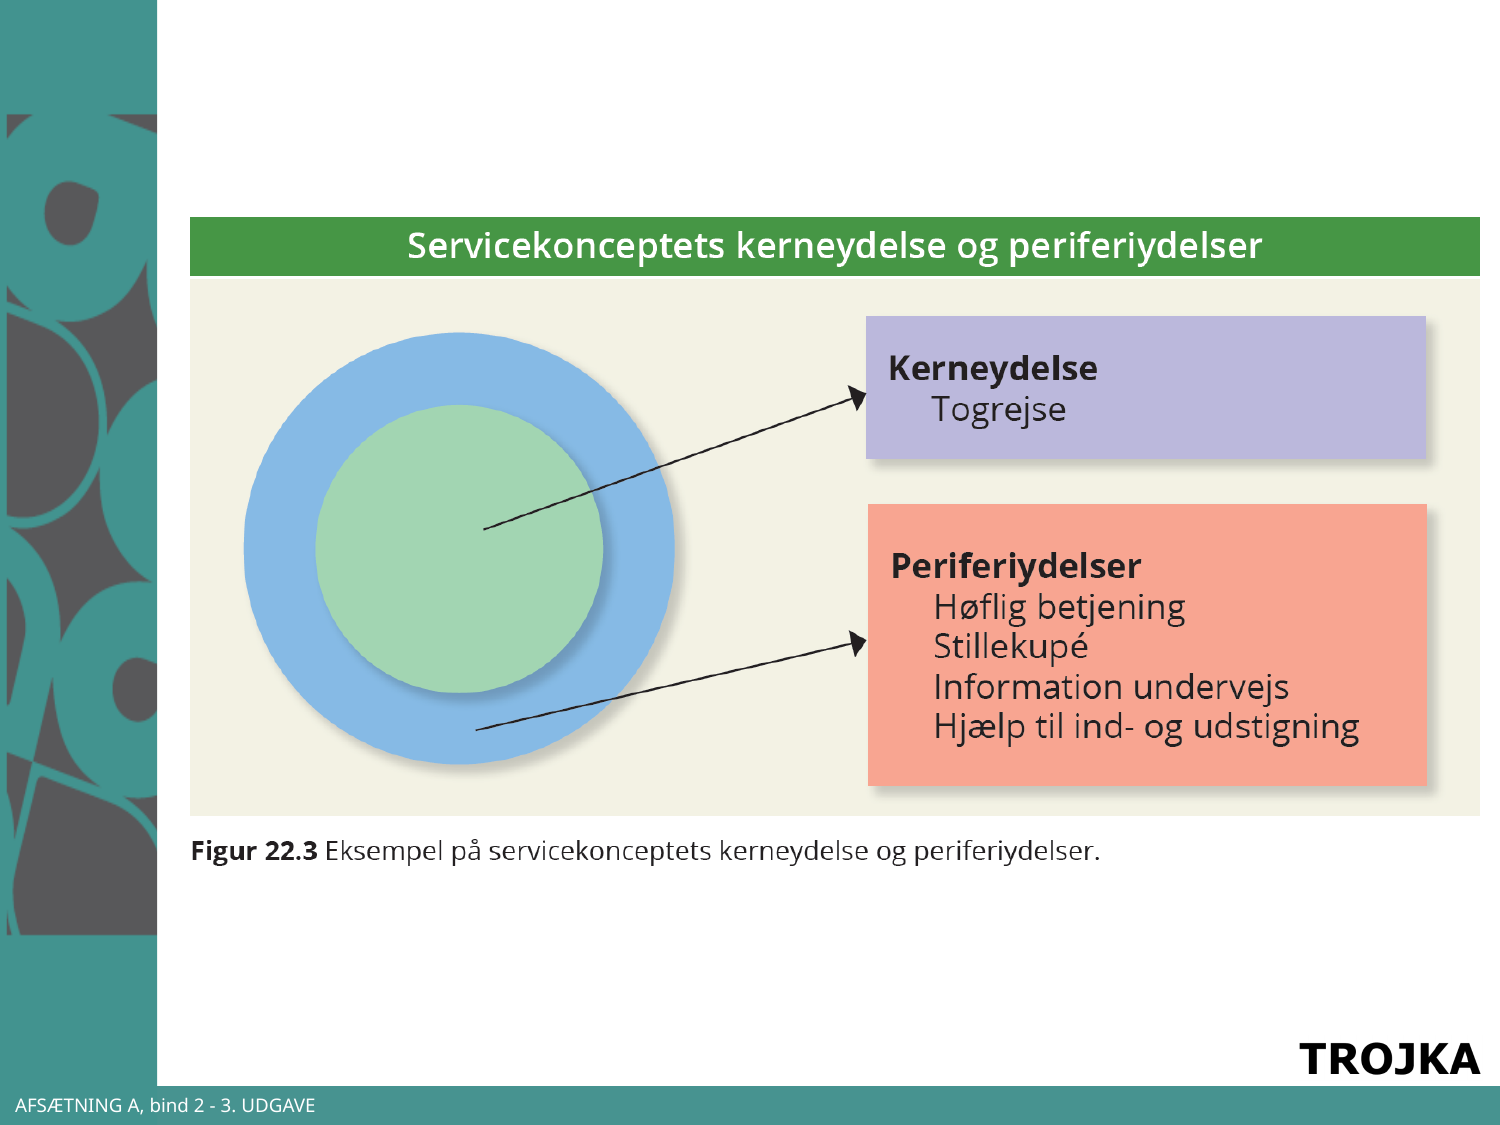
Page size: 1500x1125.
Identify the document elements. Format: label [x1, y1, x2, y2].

list [182, 207, 1488, 877]
picture [0, 0, 1500, 1125]
picture [1293, 1035, 1483, 1081]
